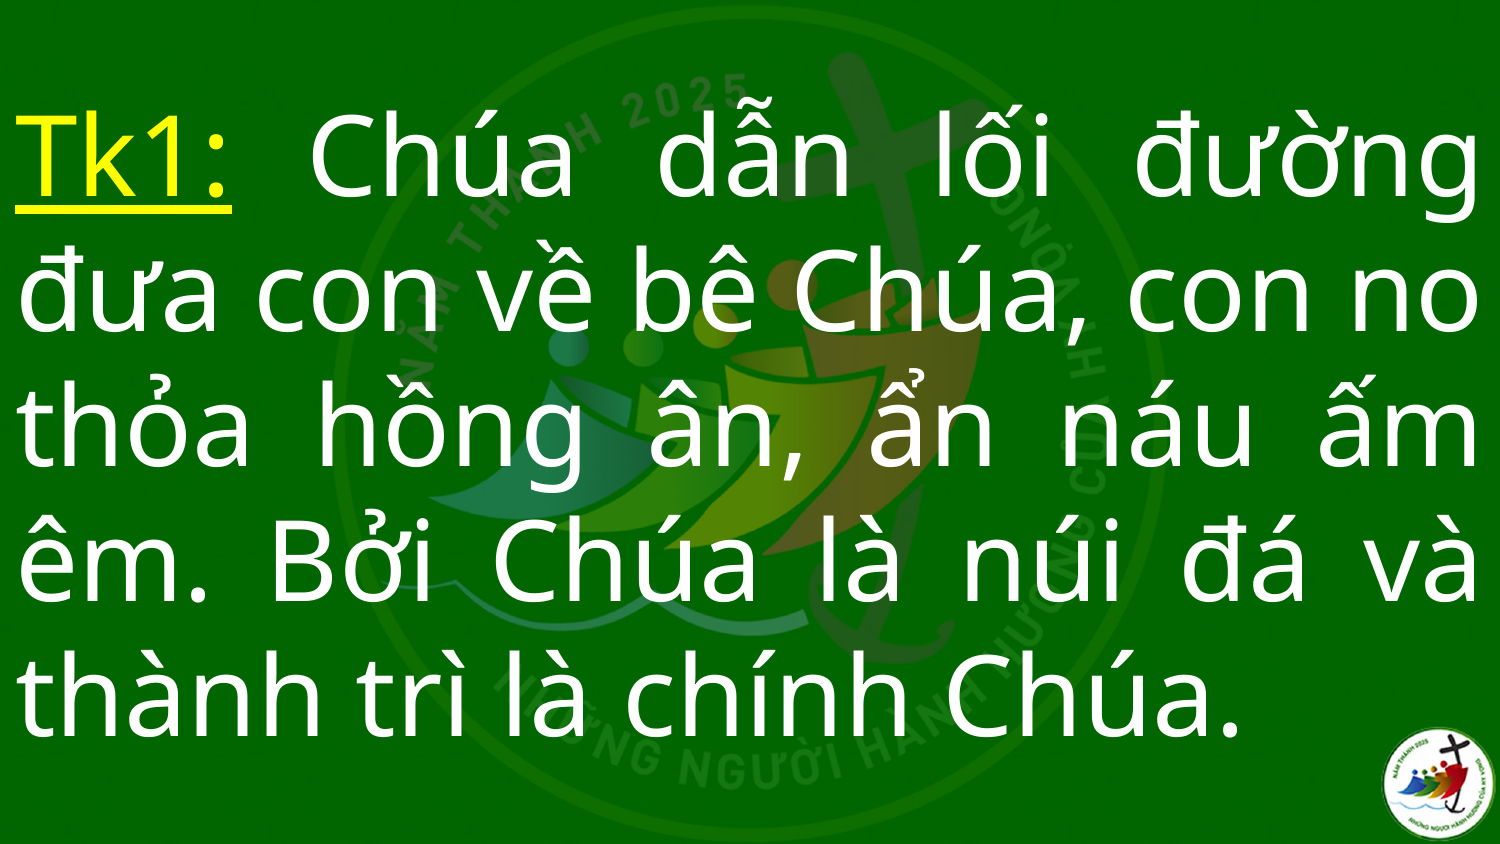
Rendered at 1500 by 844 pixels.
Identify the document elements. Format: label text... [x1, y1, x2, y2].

title Tk1: Chúa dẫn lối đường đưa con về bê Chúa, con no thỏa hồng ân, ẩn náu ấm êm. Bởi Chúa là núi đá và thành trì là chính Chúa. [0, 0, 1500, 844]
